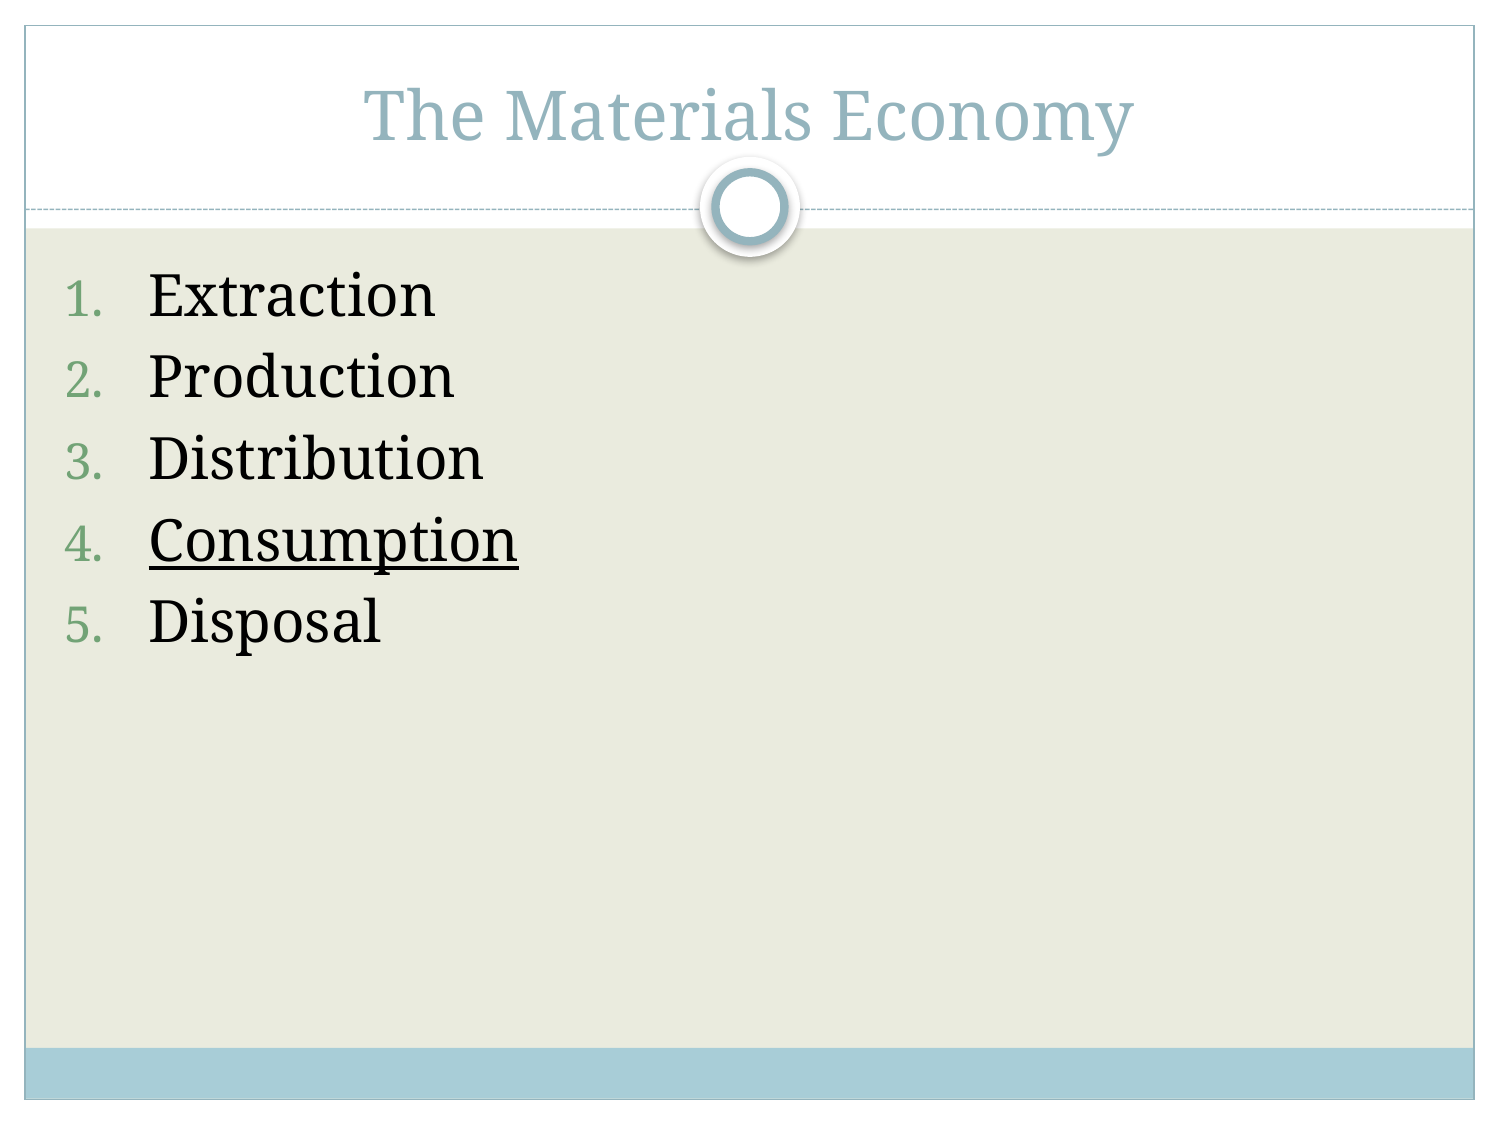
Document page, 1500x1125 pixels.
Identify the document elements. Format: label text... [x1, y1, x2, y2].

title The Materials Economy [49, 37, 1450, 162]
list Extraction Production Distribution Consumption Disposal [49, 250, 1445, 1001]
